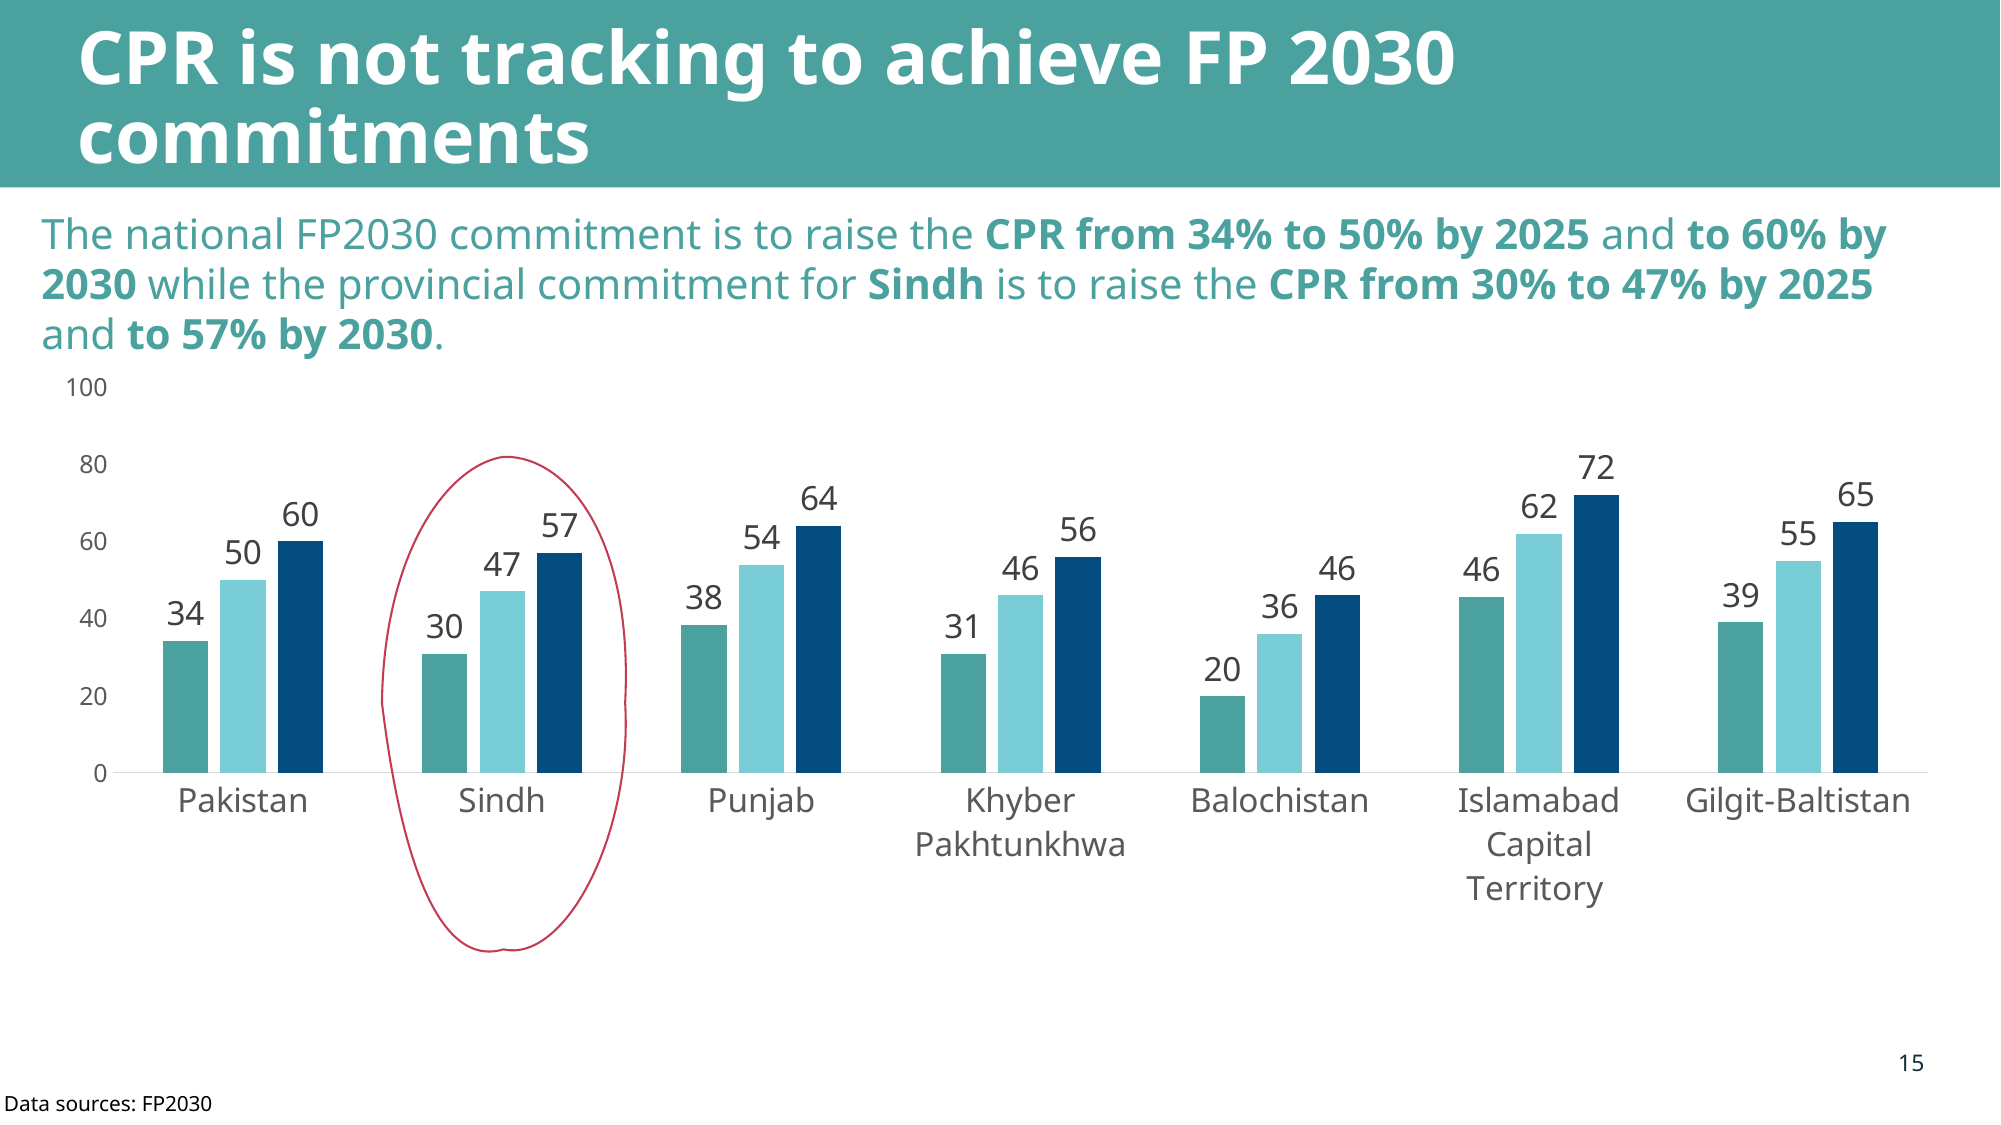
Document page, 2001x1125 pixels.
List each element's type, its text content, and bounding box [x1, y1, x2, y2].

slide_number 15 [1850, 1048, 1925, 1079]
chart [26, 356, 1967, 1028]
text_box Data sources: FP2030 [0, 1083, 227, 1124]
text_box The national FP2030 commitment is to raise the CPR from 34% to 50% by 2025 and to 60% by 2030 while the provincial commitment for Sindh is to raise the CPR from 30% to 47% by 2025 and to 57% by 2030. [26, 200, 1957, 356]
title CPR is not tracking to achieve FP 2030 commitments [62, 12, 1912, 188]
